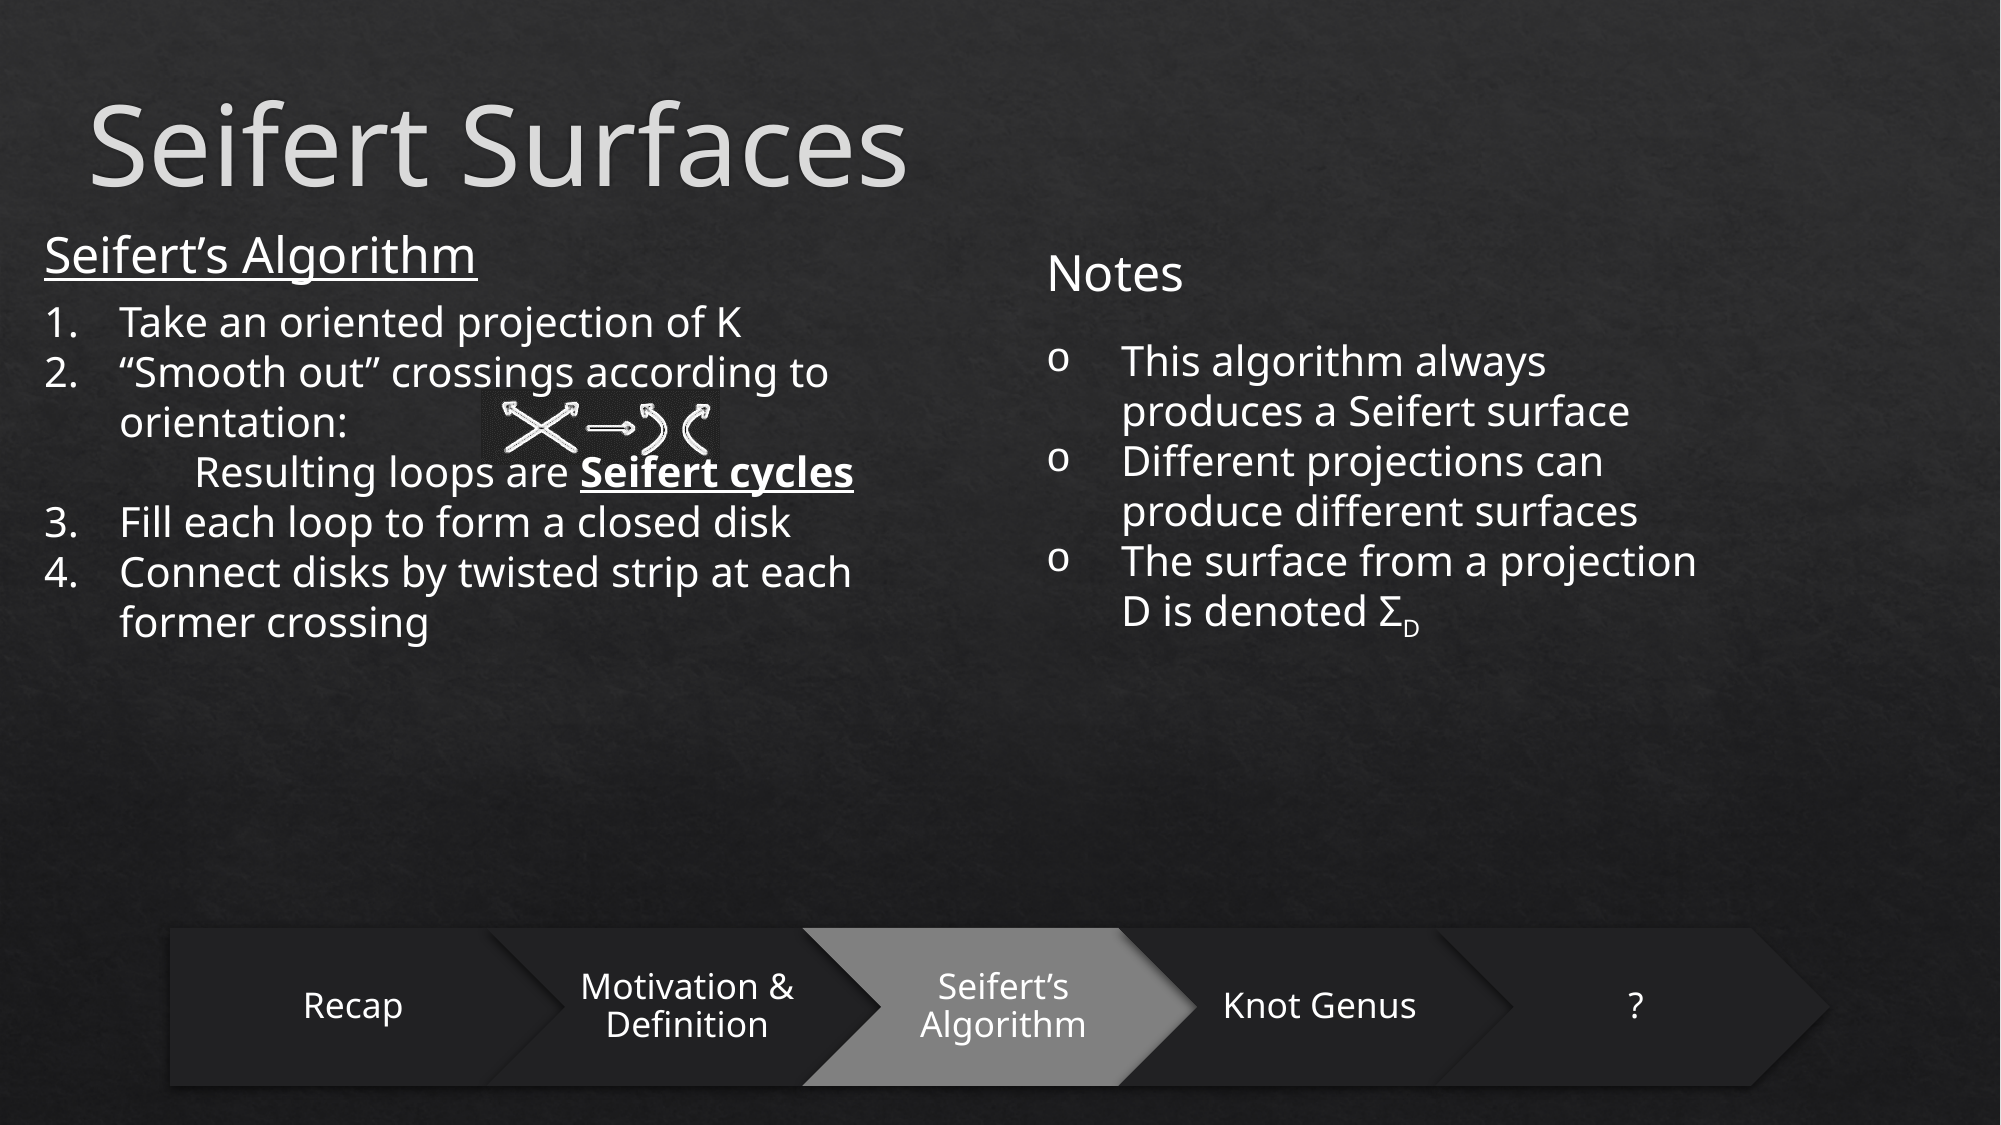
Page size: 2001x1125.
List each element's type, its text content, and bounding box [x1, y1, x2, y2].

picture [481, 389, 720, 466]
text_box Take an oriented projection of K “Smooth out” crossings according to orientation: Resulting loops are Seifert cycles Fill each loop to form a closed disk Connect disks by twisted strip at each former crossing [29, 288, 969, 703]
text_box Seifert’s Algorithm [29, 216, 1636, 291]
title Seifert Surfaces [29, 34, 969, 216]
text_box Notes [1031, 234, 1732, 309]
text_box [169, 562, 1831, 1125]
text_box This algorithm always produces a Seifert surface Different projections can produce different surfaces The surface from a projection D is denoted ΣD [1031, 327, 1732, 558]
